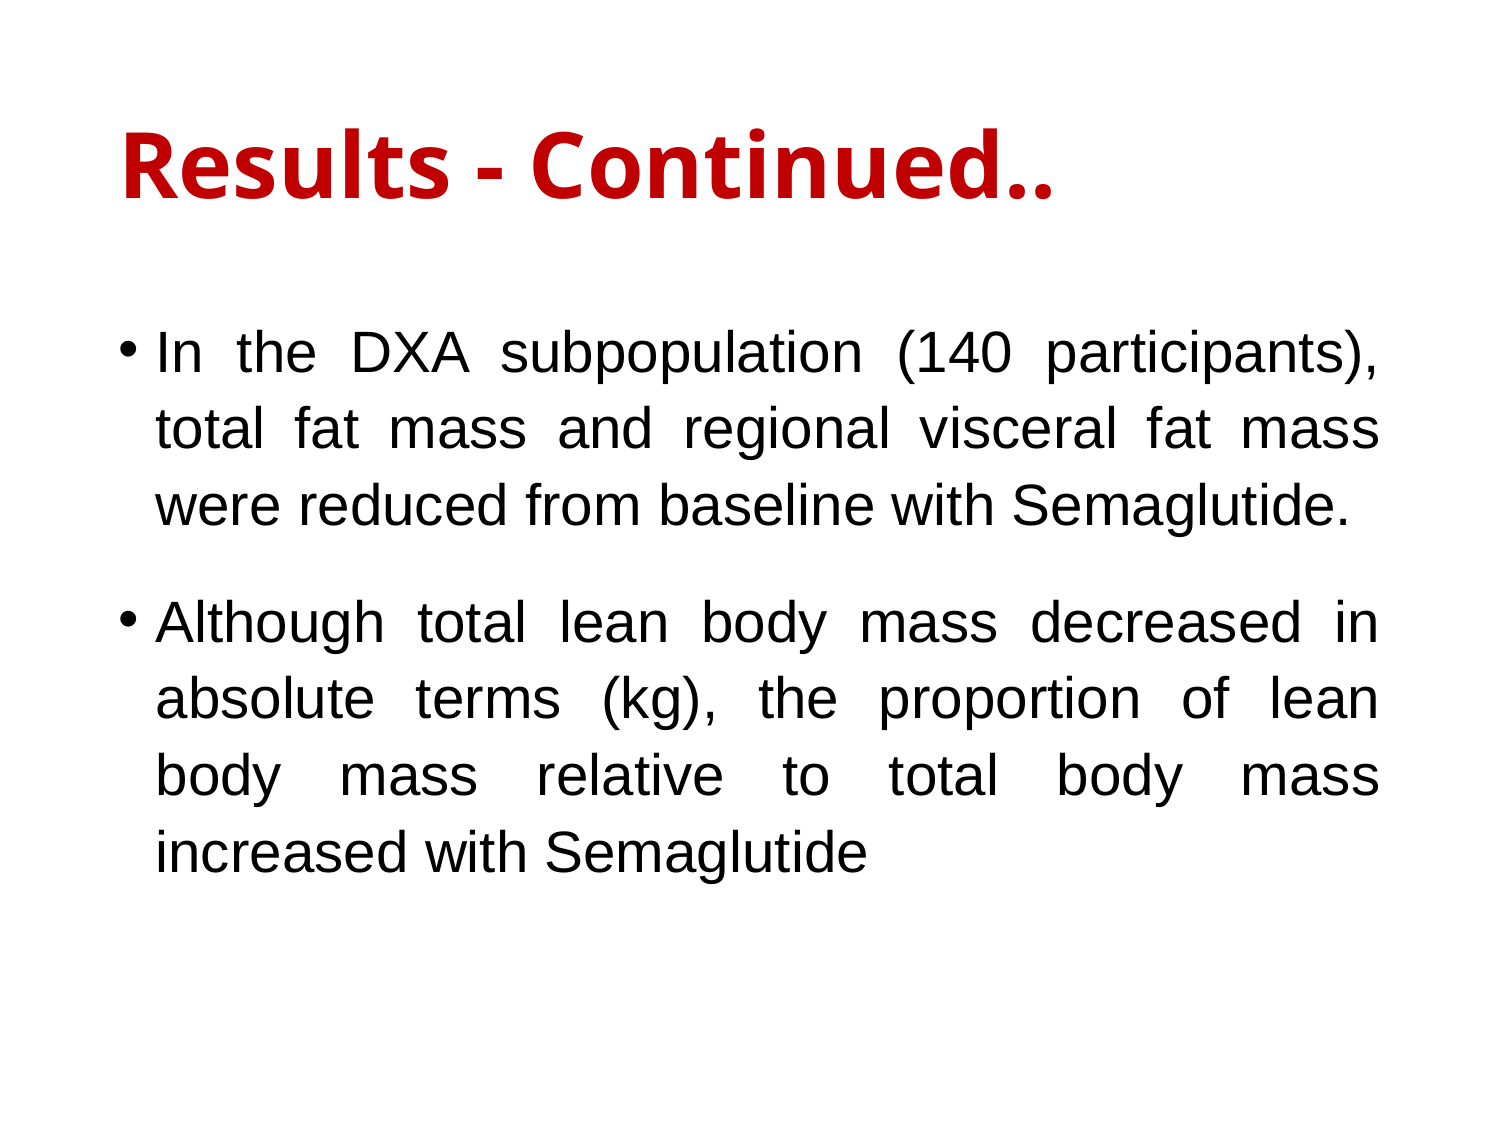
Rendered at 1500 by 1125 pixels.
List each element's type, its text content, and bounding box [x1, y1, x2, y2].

list In the DXA subpopulation (140 participants), total fat mass and regional visceral fat mass were reduced from baseline with Semaglutide. Although total lean body mass decreased in absolute terms (kg), the proportion of lean body mass relative to total body mass increased with Semaglutide [103, 299, 1397, 1014]
title Results - Continued.. [103, 59, 1397, 278]
